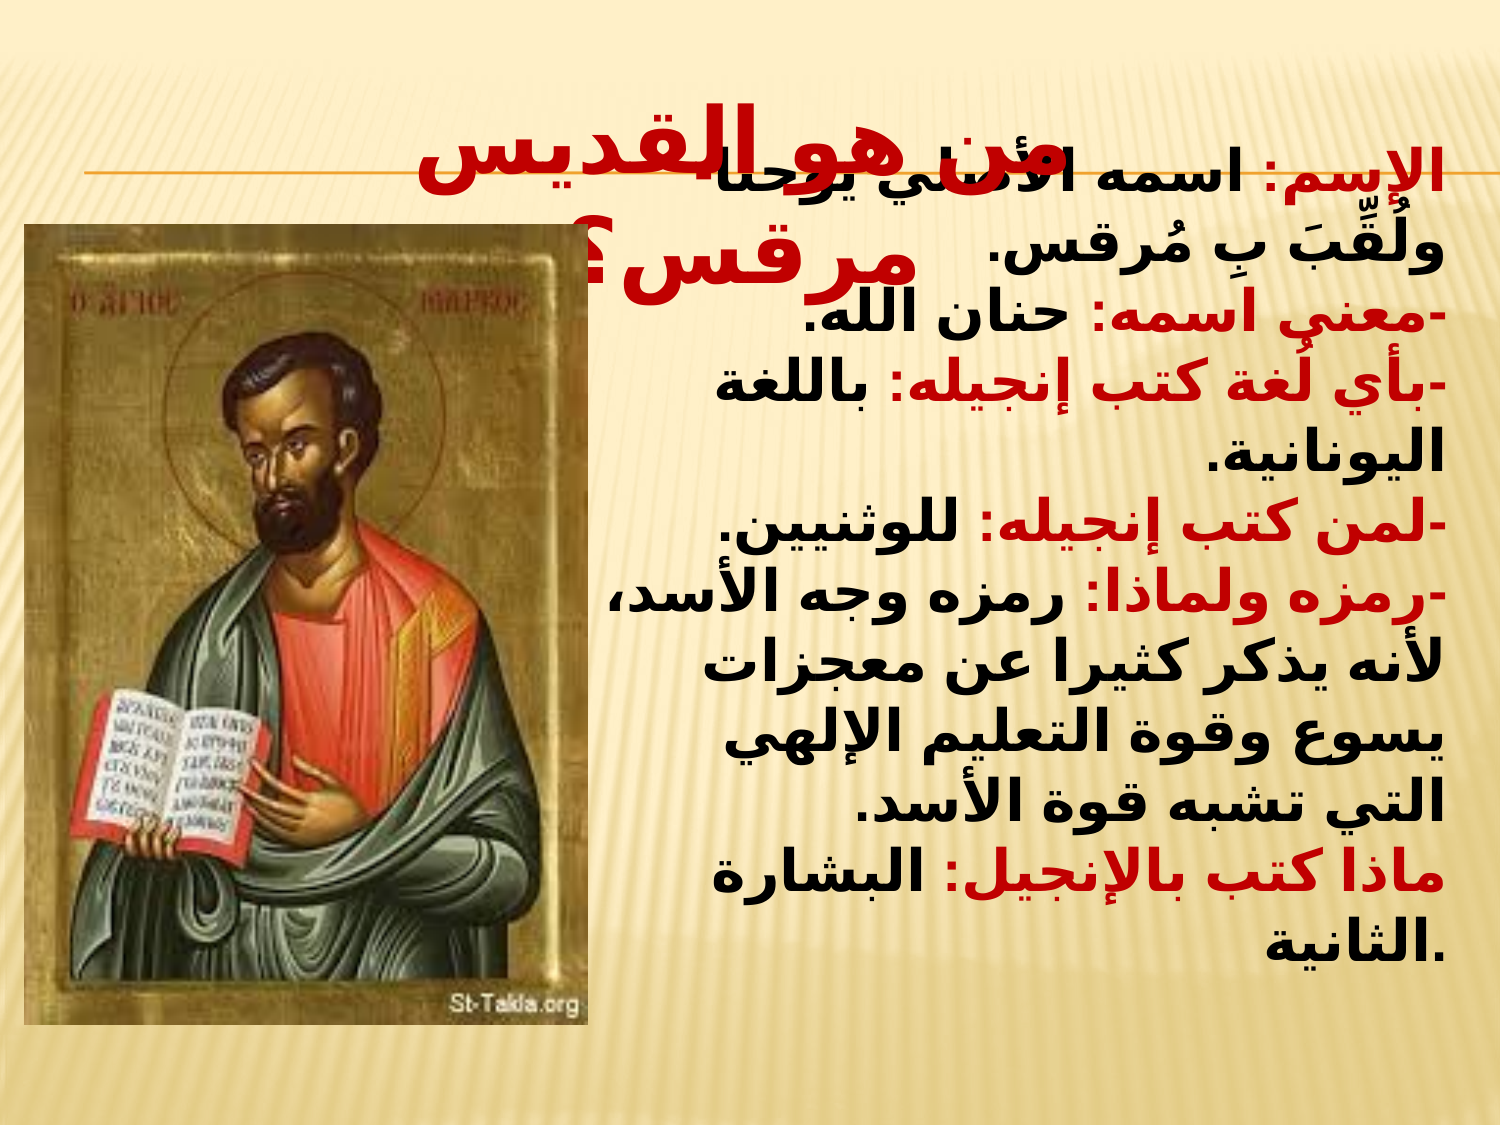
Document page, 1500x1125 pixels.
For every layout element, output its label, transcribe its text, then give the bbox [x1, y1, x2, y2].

text_box من هو القديس مرقس؟ [337, 74, 1150, 310]
title -الإسم: اسمه الأصلي يوحنا ولُقِّبَ بِ مُرقس. -معنى اسمه: حنان الله. -بأي لُغة كتب إنجيله: باللغة اليونانية. -لمن كتب إنجيله: للوثنيين. -رمزه ولماذا: رمزه وجه الأسد، لأنه يذكر كثيرا عن معجزات يسوع وقوة التعليم الإلهي التي تشبه قوة الأسد. ماذا كتب بالإنجيل: البشارة الثانية. [597, 125, 1463, 981]
picture [24, 224, 588, 1026]
